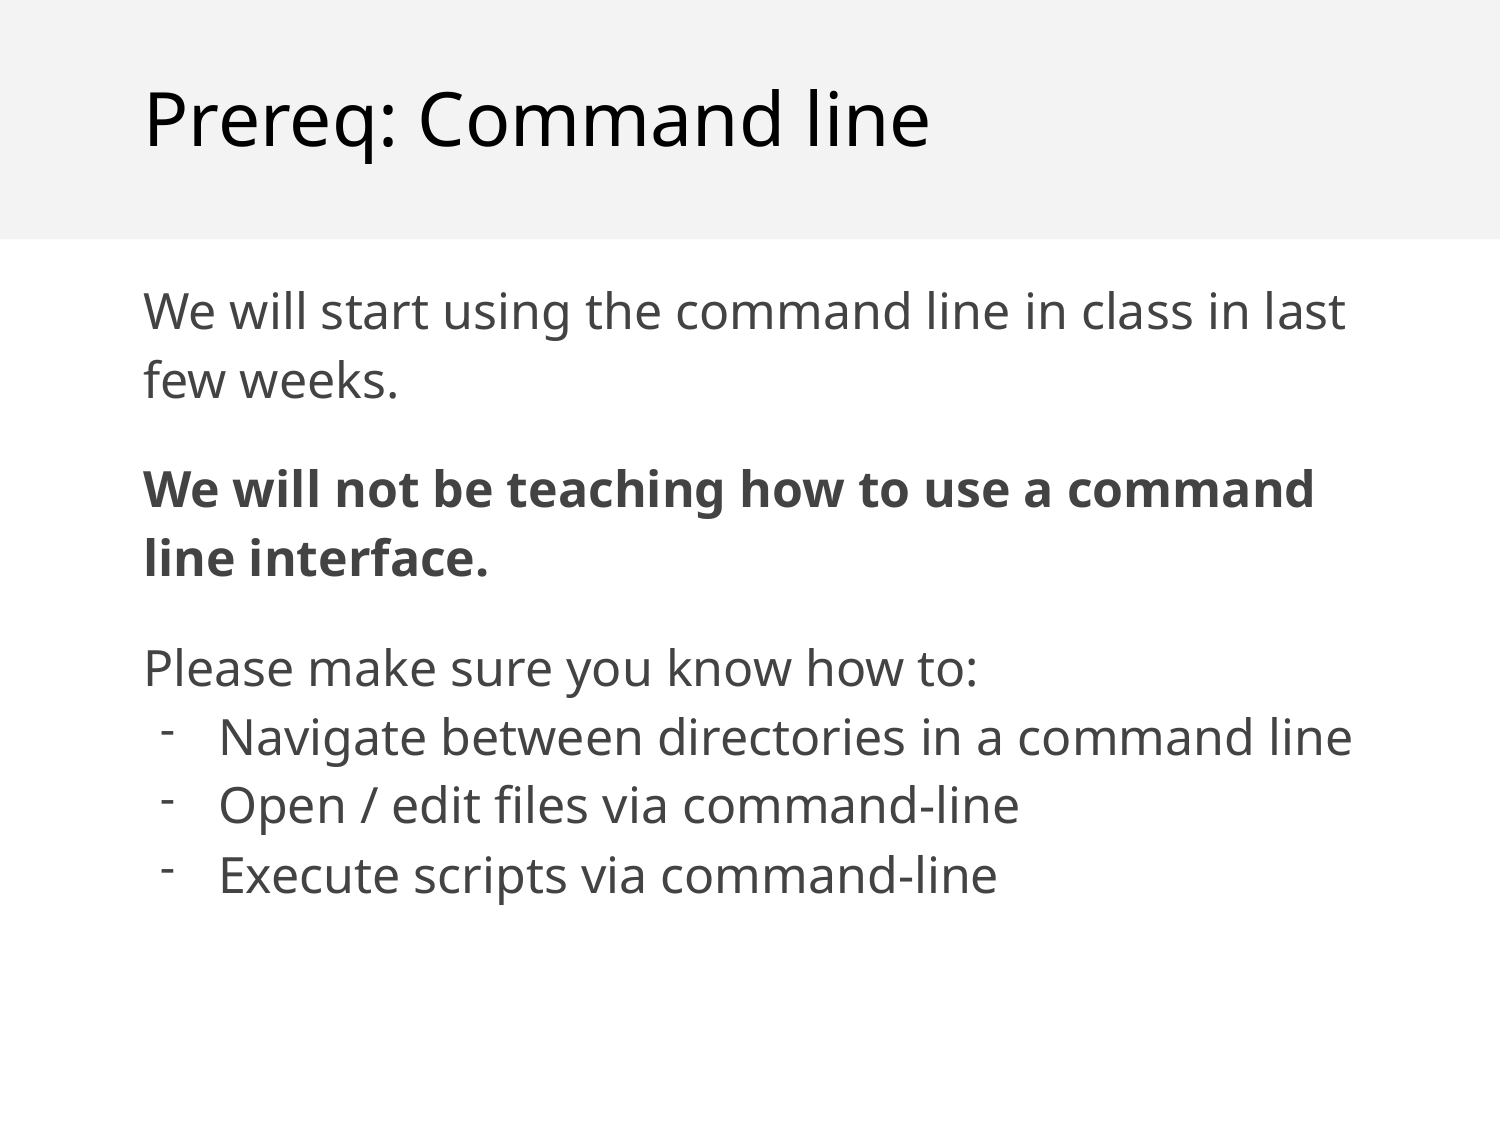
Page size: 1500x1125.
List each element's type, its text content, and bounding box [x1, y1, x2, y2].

text_box We will start using the command line in class in last few weeks. We will not be teaching how to use a command line interface. Please make sure you know how to: Navigate between directories in a command line Open / edit files via command-line Execute scripts via command-line [128, 255, 1372, 1003]
text_box Prereq: Command line [128, 56, 1372, 183]
